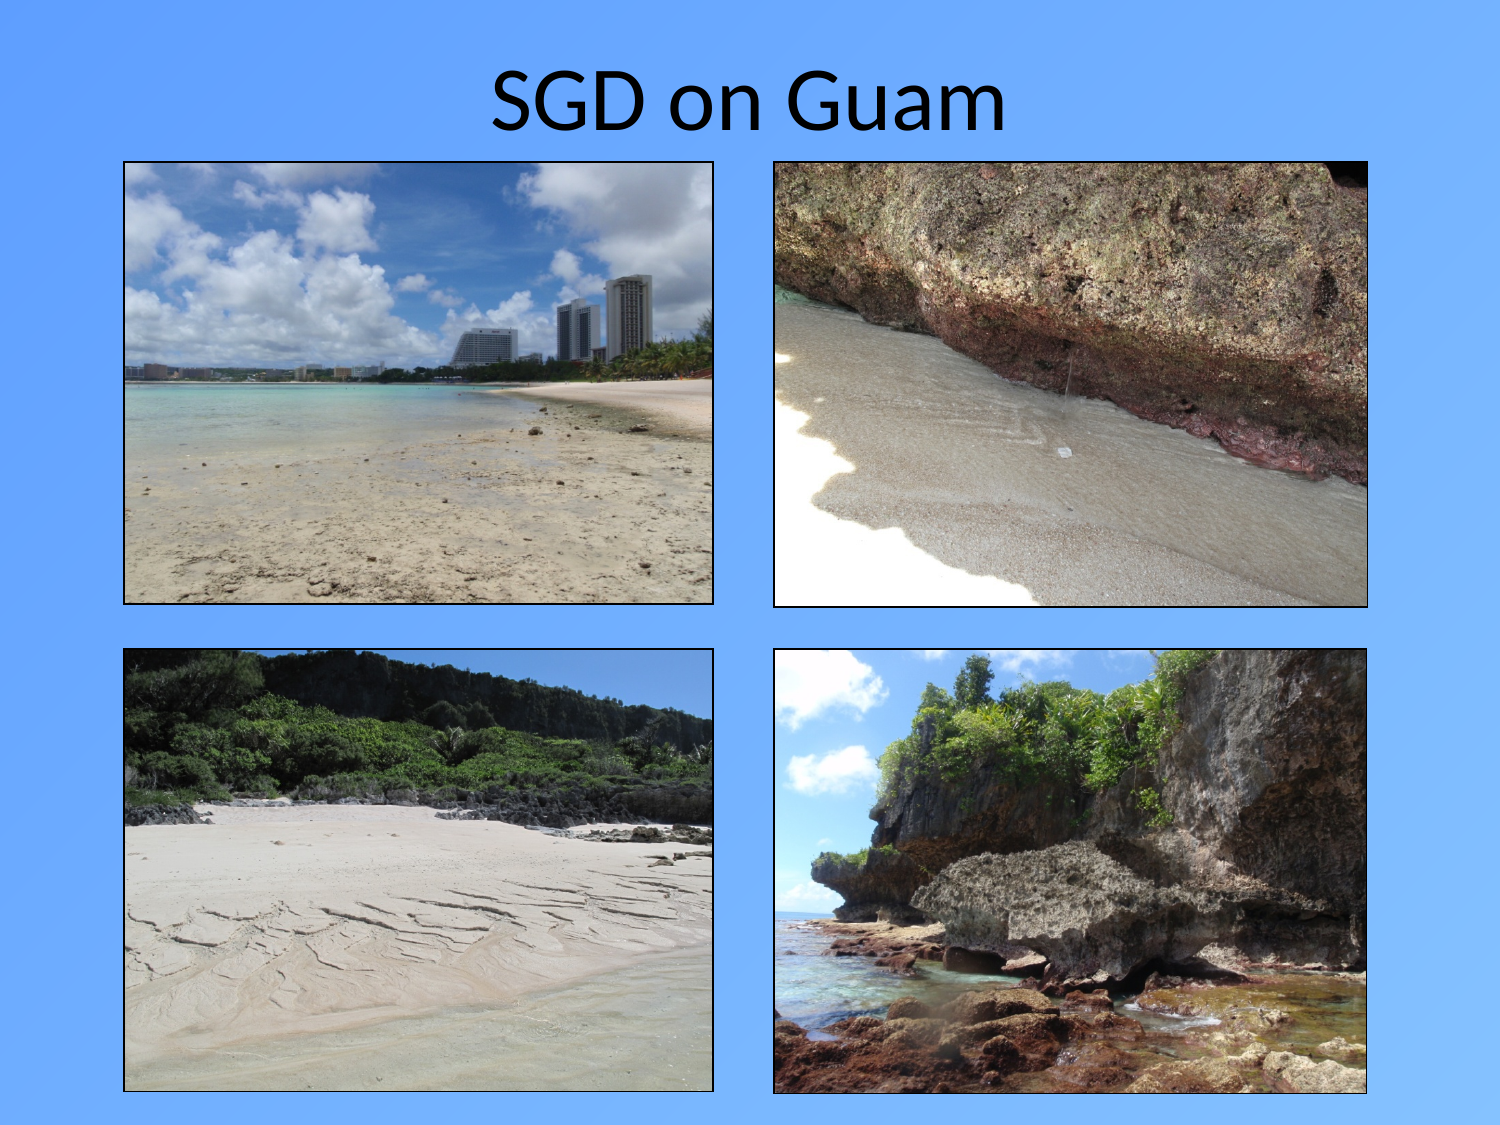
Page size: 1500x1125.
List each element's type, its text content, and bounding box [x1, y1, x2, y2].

title SGD on Guam [75, 0, 1425, 188]
picture [124, 649, 713, 1091]
picture [124, 162, 713, 604]
picture [774, 162, 1367, 607]
picture [774, 649, 1366, 1094]
